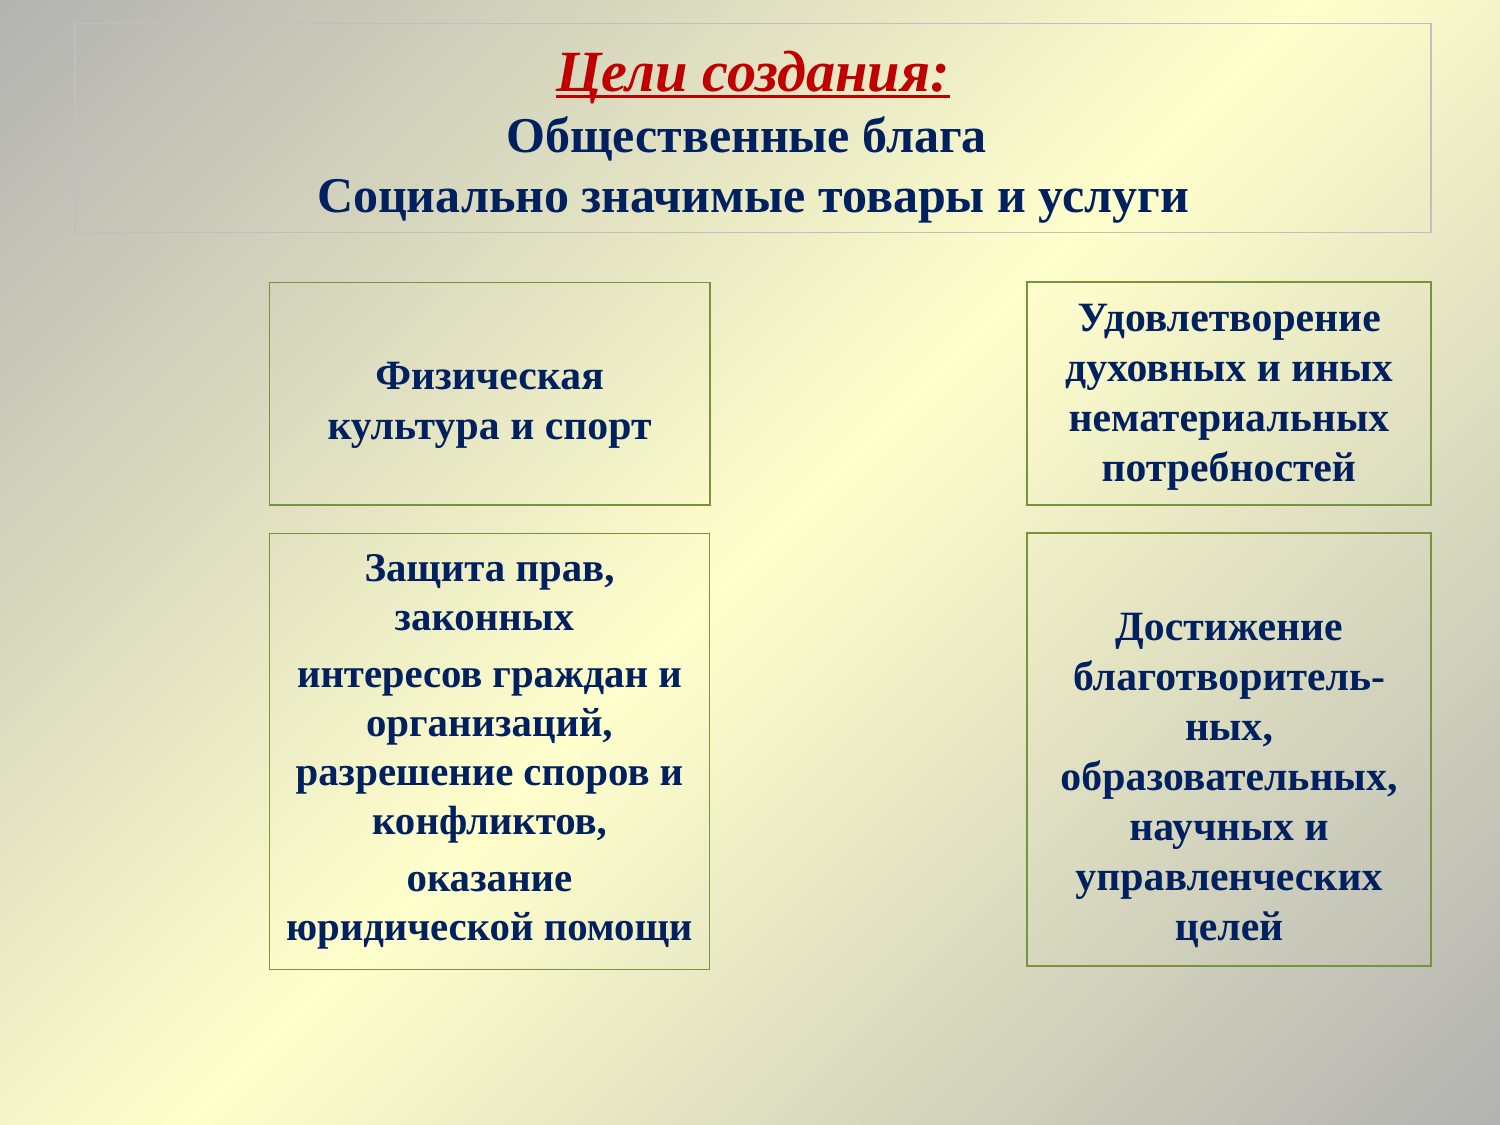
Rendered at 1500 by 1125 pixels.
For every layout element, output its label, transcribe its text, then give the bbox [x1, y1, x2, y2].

text_box Защита прав, законных интересов граждан и организаций, разрешение споров и конфликтов, оказание юридической помощи [269, 533, 710, 970]
list Физическая культура и спорт [269, 282, 711, 506]
text_box Достижение благотворитель-ных, образовательных, научных и управленческих целей [1026, 533, 1432, 967]
title Цели создания: Общественные блага Социально значимые товары и услуги [74, 23, 1432, 233]
text_box Удовлетворение духовных и иных нематериальных потребностей [1026, 282, 1432, 505]
